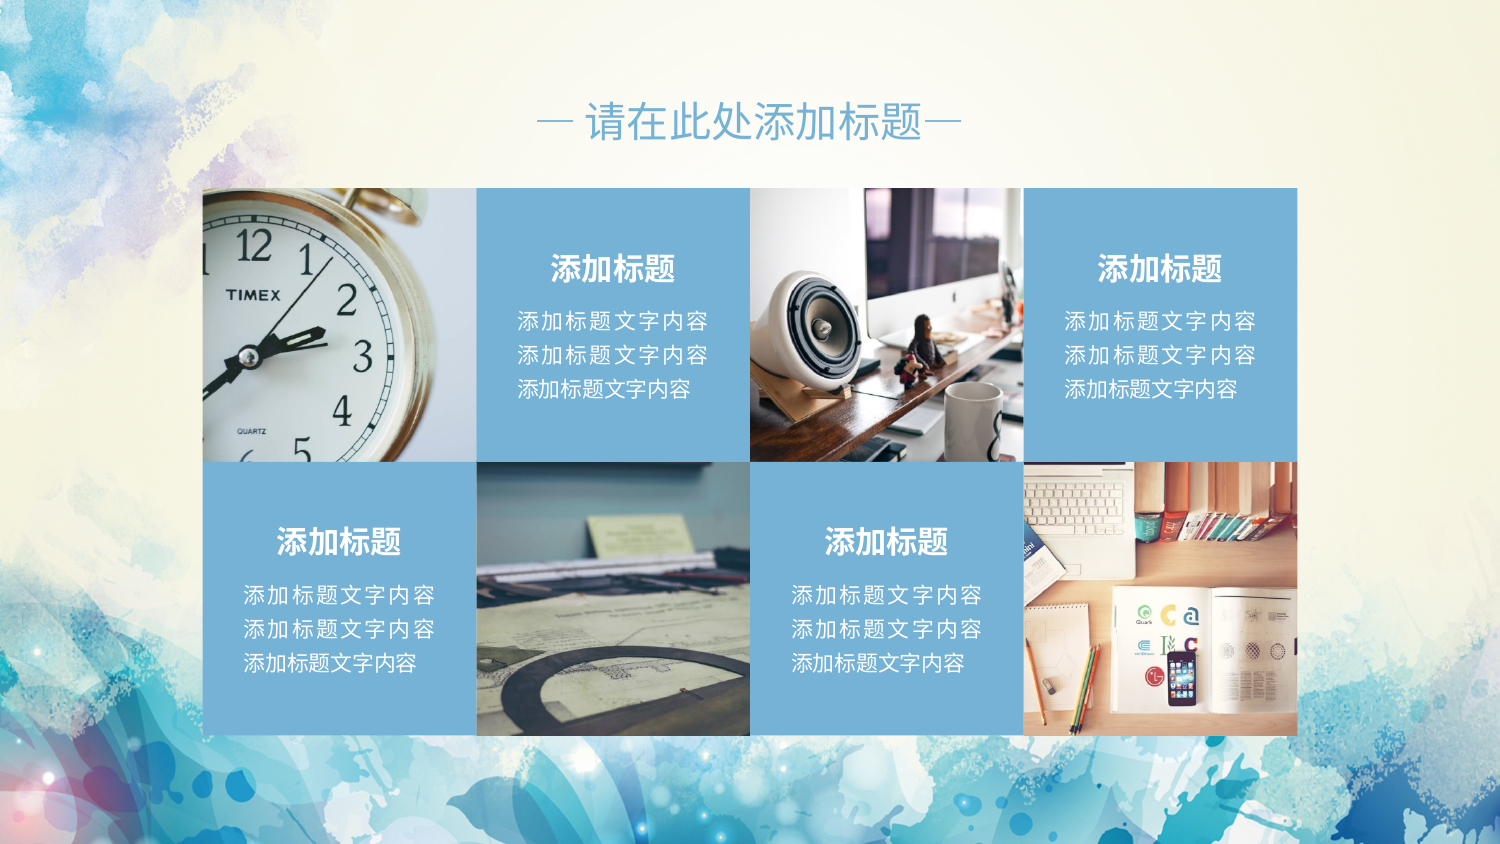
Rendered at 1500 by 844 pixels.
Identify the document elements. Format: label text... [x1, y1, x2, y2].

text_box 添加标题 [1083, 241, 1238, 292]
list —请在此处添加标题— [272, 87, 1228, 154]
text_box [1024, 188, 1298, 461]
text_box 添加标题 [535, 241, 691, 292]
picture [0, 0, 1500, 844]
text_box 添加标题文字内容添加标题文字内容添加标题文字内容 [1049, 292, 1271, 410]
text_box [750, 462, 1023, 736]
text_box 添加标题 [262, 515, 417, 565]
text_box 添加标题文字内容添加标题文字内容添加标题文字内容 [502, 292, 724, 410]
text_box 添加标题文字内容添加标题文字内容添加标题文字内容 [228, 565, 450, 683]
text_box 添加标题 [809, 515, 965, 565]
text_box [477, 188, 749, 461]
text_box [202, 462, 476, 736]
text_box 添加标题文字内容添加标题文字内容添加标题文字内容 [776, 565, 998, 683]
